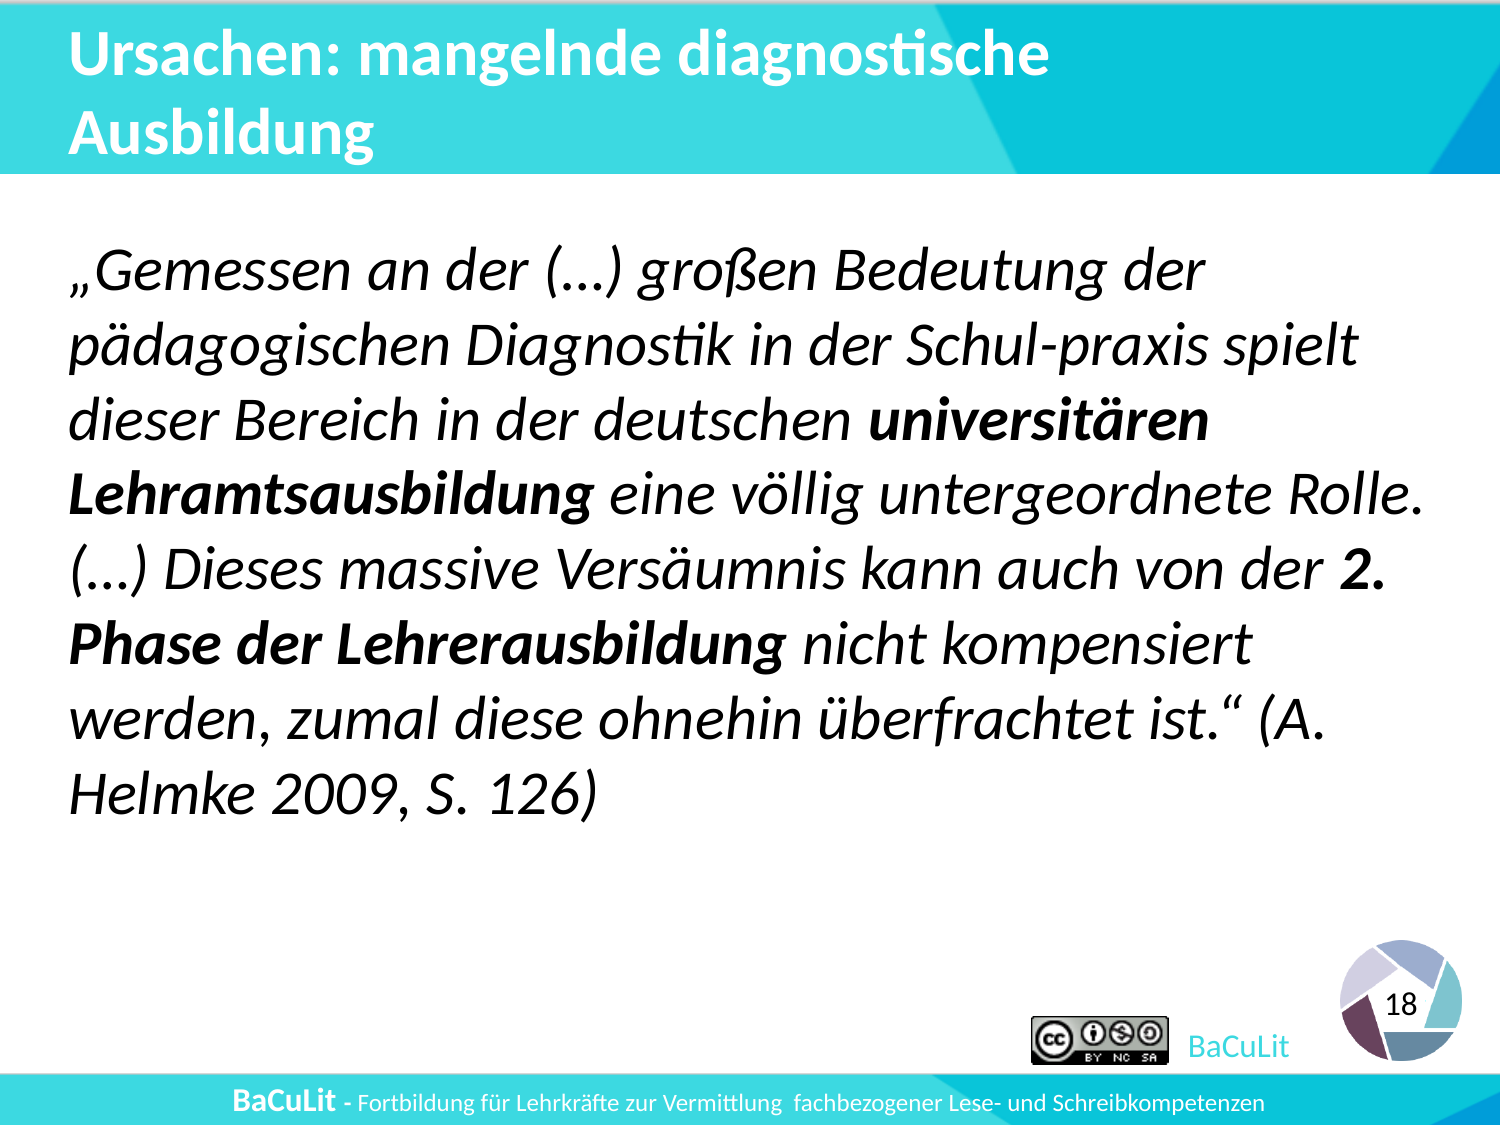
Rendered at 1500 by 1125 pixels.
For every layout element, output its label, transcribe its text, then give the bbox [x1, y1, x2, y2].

picture [0, 0, 1500, 174]
picture [1340, 940, 1462, 1061]
title Ursachen: mangelnde diagnostische Ausbildung [53, 1, 1354, 176]
list „Gemessen an der (…) großen Bedeutung der pädagogischen Diagnostik in der Schul-praxis spielt dieser Bereich in der deutschen universitären Lehramtsausbildung eine völlig untergeordnete Rolle. (…) Dieses massive Versäumnis kann auch von der 2. Phase der Lehrerausbildung nicht kompensiert werden, zumal diese ohnehin überfrachtet ist.“ (A. Helmke 2009, S. 126) [53, 220, 1459, 894]
picture [0, 1073, 1500, 1125]
picture [1031, 1016, 1169, 1065]
